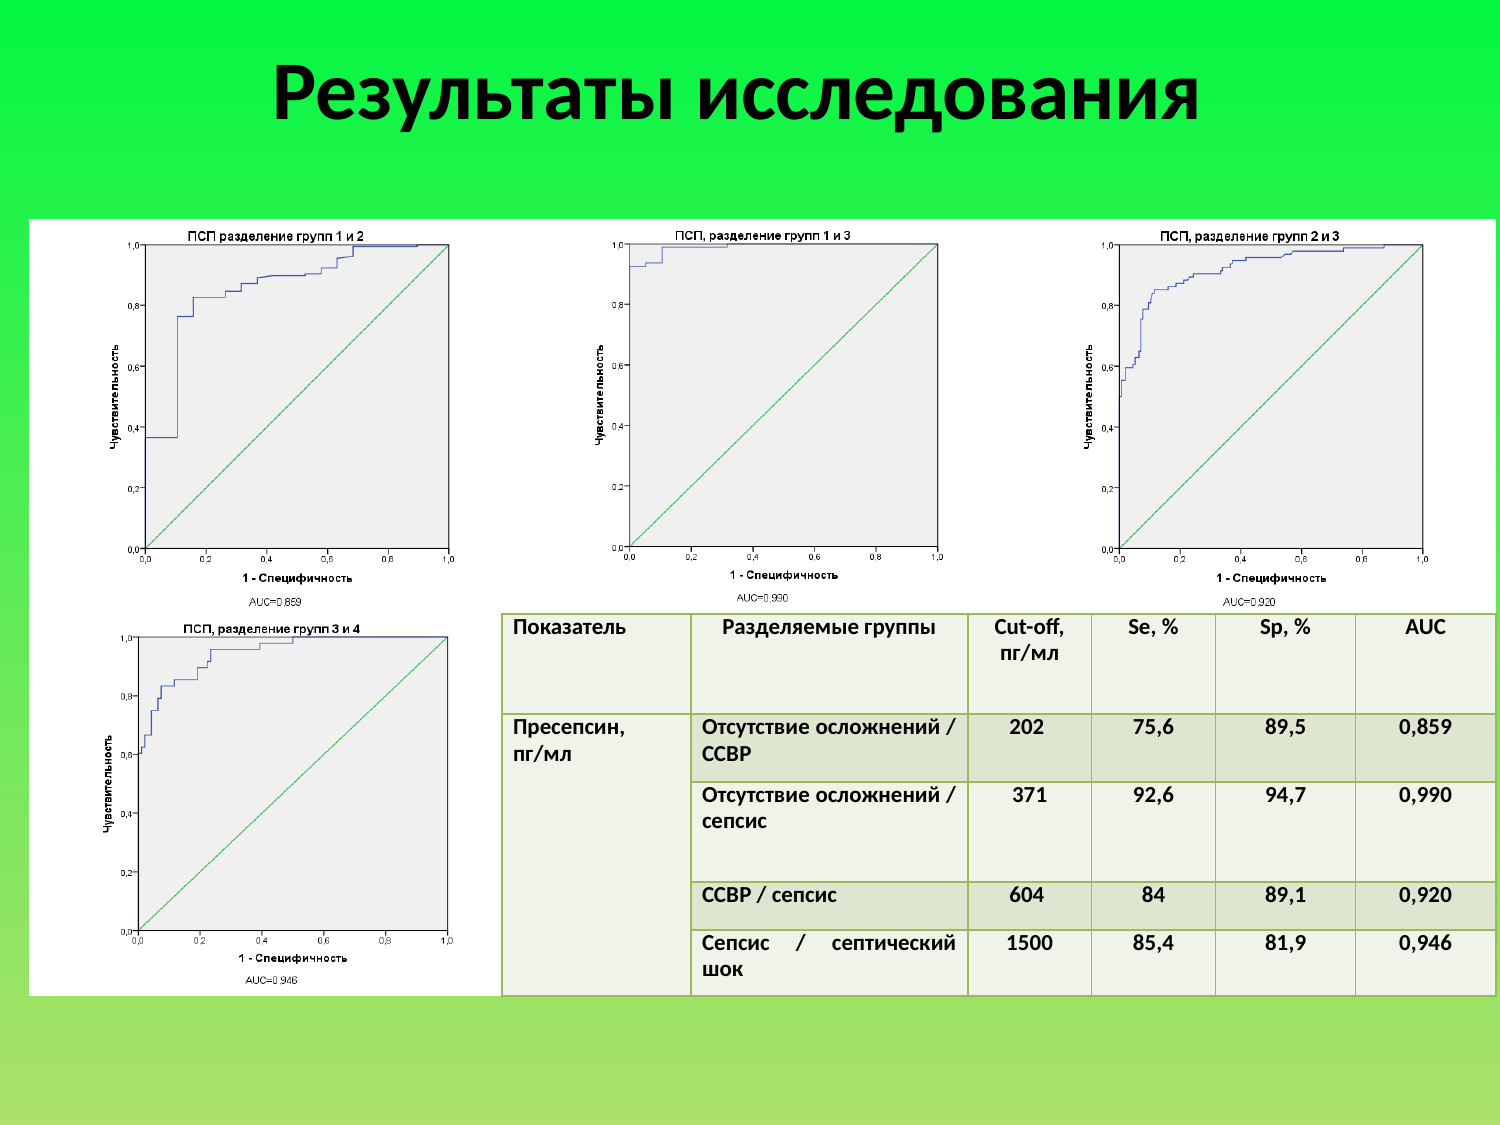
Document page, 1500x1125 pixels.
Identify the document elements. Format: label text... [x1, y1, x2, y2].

title Результаты исследования [100, 0, 1376, 173]
table_cell 89,1 [1216, 883, 1355, 929]
table_cell 0,990 [1356, 783, 1495, 881]
table_cell 0,946 [1356, 931, 1495, 995]
table_header Sp, % [1216, 621, 1355, 713]
table_cell 81,9 [1216, 931, 1355, 995]
table_cell 604 [969, 883, 1091, 929]
table_cell 1500 [969, 931, 1091, 995]
table_cell Пресепсин, пг/мл [518, 715, 690, 995]
picture [29, 219, 1496, 997]
table_cell 89,5 [1216, 715, 1355, 781]
table_cell 0,859 [1356, 715, 1495, 781]
table_cell 371 [969, 783, 1091, 881]
table_cell 92,6 [1092, 783, 1215, 881]
table_header AUC [1356, 621, 1495, 713]
table_cell 75,6 [1092, 715, 1215, 781]
table_cell Сепсис / септический шок [692, 931, 967, 995]
table_header Разделяемые группы [692, 621, 967, 713]
table_cell Отсутствие осложнений / сепсис [692, 783, 967, 881]
table_cell Отсутствие осложнений / ССВР [692, 715, 967, 781]
table_cell 85,4 [1092, 931, 1215, 995]
table_header Cut-off, пг/мл [969, 621, 1091, 713]
table_header Показатель [518, 621, 690, 713]
table_header Se, % [1092, 621, 1215, 713]
table_cell 202 [969, 715, 1091, 781]
table_cell ССВР / сепсис [692, 883, 967, 929]
table_cell 0,920 [1356, 883, 1495, 929]
table_cell 84 [1092, 883, 1215, 929]
table_cell 94,7 [1216, 783, 1355, 881]
